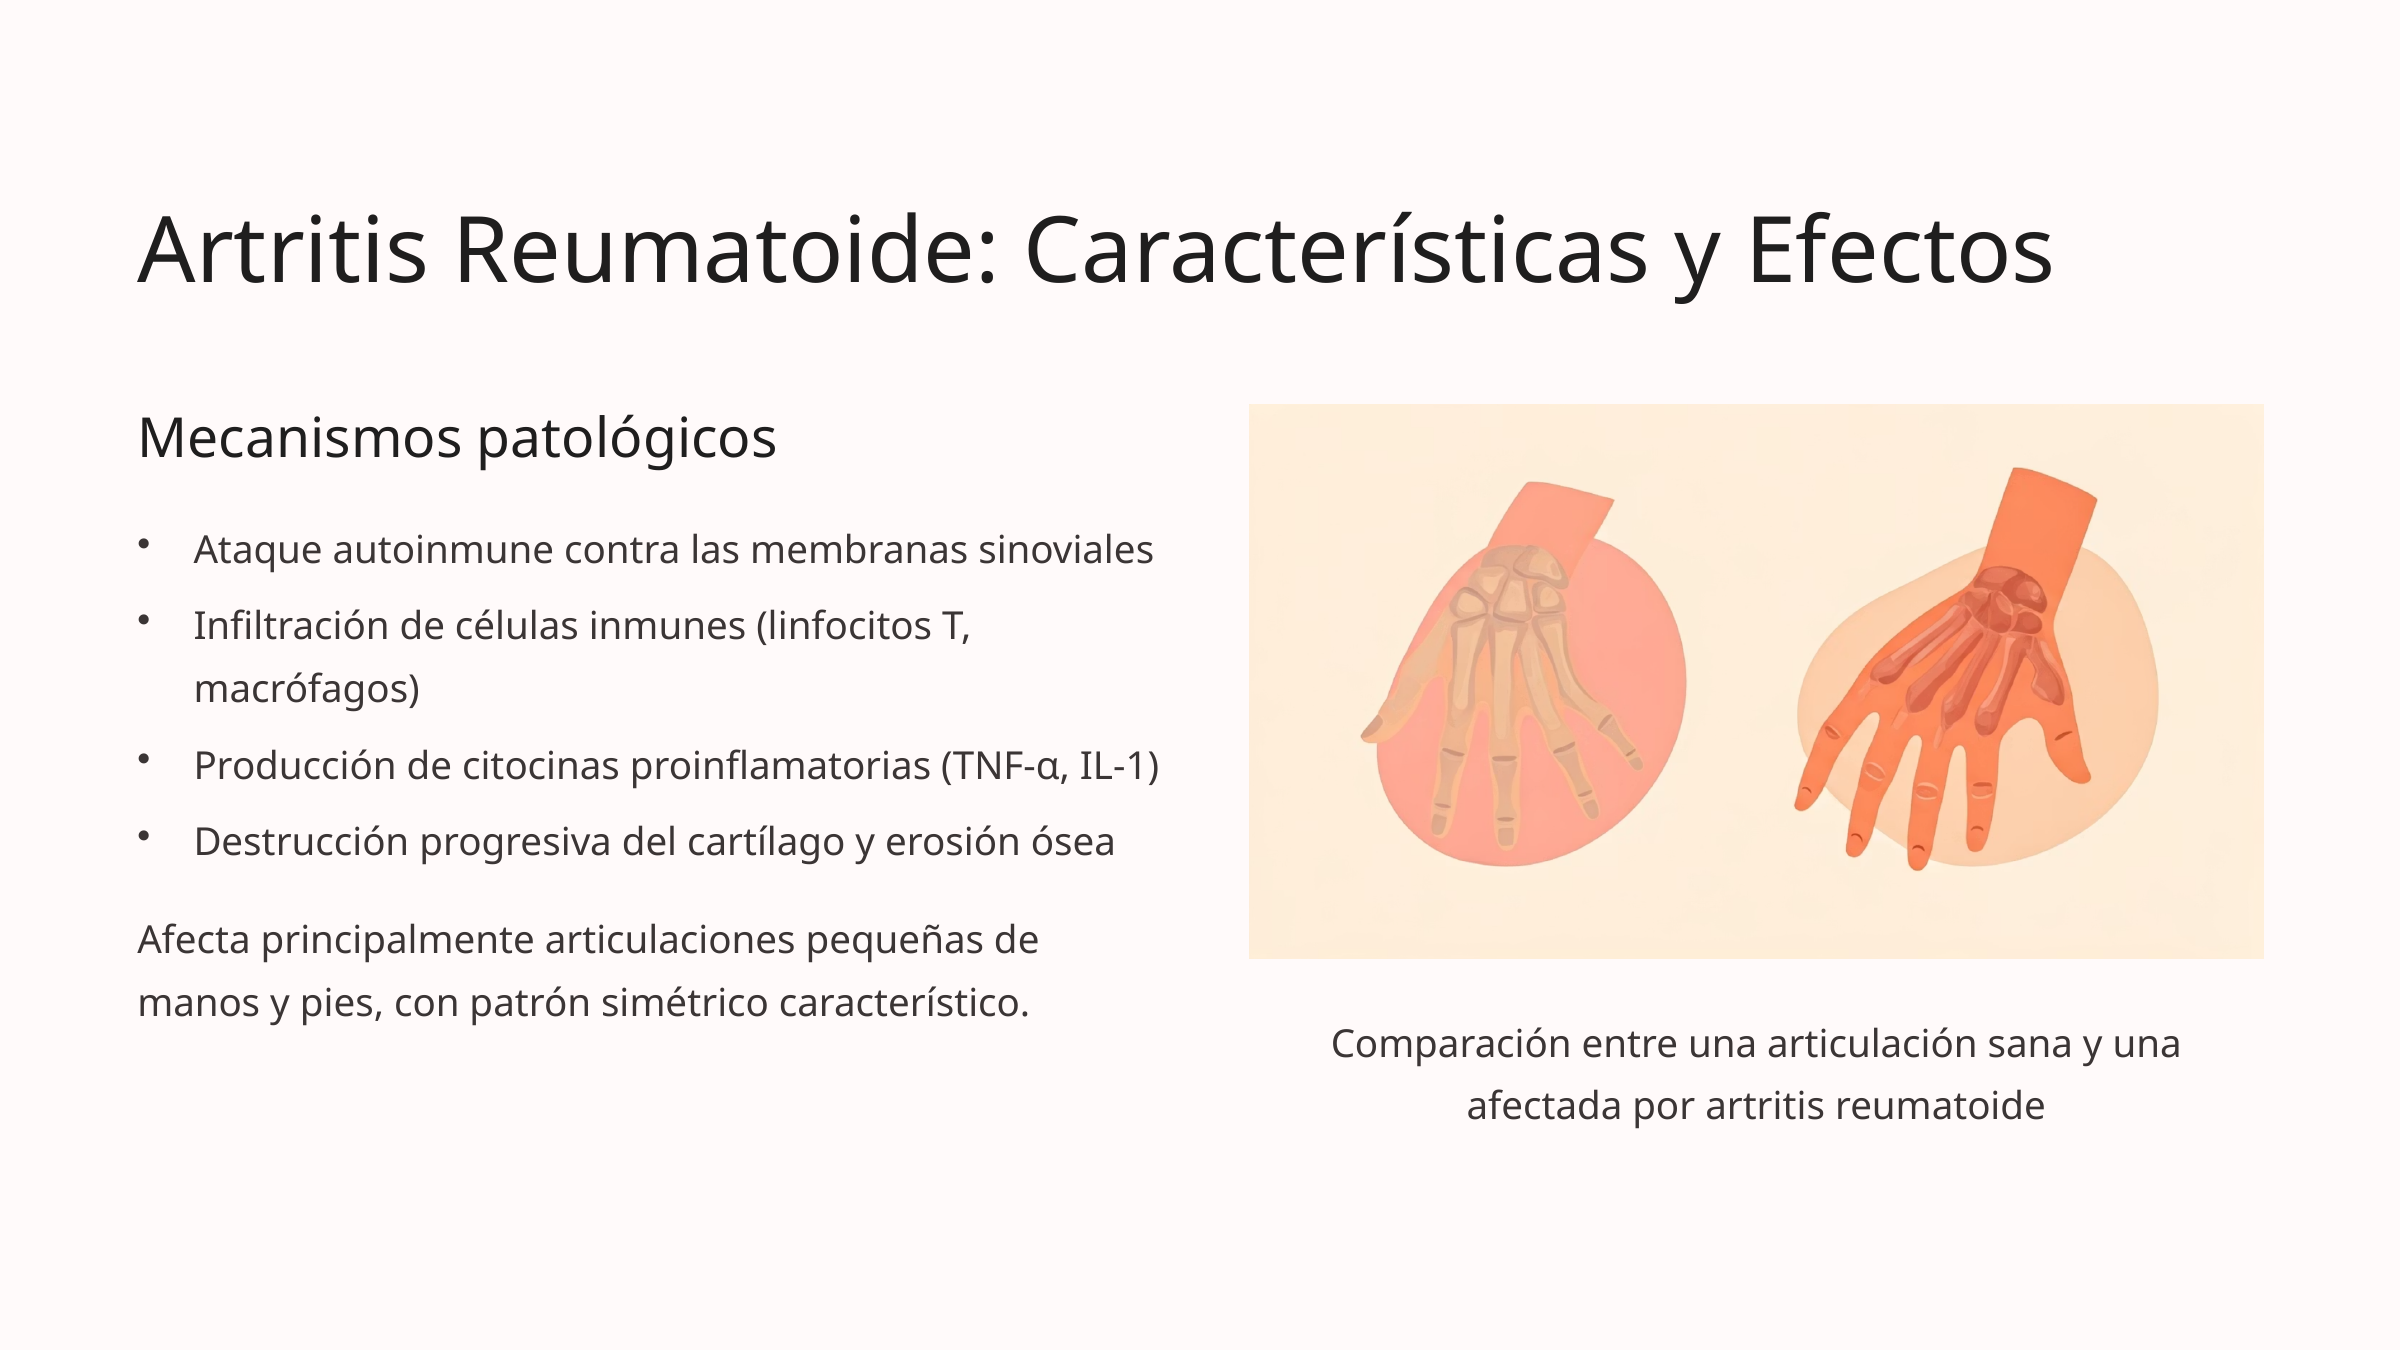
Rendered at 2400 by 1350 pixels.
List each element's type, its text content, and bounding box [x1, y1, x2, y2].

text_box Afecta principalmente articulaciones pequeñas de manos y pies, con patrón simétrico característico. [137, 899, 1152, 1025]
text_box Infiltración de células inmunes (linfocitos T, macrófagos) [137, 585, 1152, 711]
picture [1249, 404, 2264, 959]
text_box Destrucción progresiva del cartílago y erosión ósea [137, 801, 1152, 864]
text_box Comparación entre una articulación sana y una afectada por artritis reumatoide [1249, 1002, 2264, 1129]
text_box Artritis Reumatoide: Características y Efectos [137, 186, 2002, 302]
text_box Ataque autoinmune contra las membranas sinoviales [137, 508, 1152, 572]
text_box Producción de citocinas proinflamatorias (TNF-α, IL-1) [137, 724, 1152, 788]
text_box Mecanismos patológicos [137, 400, 746, 470]
